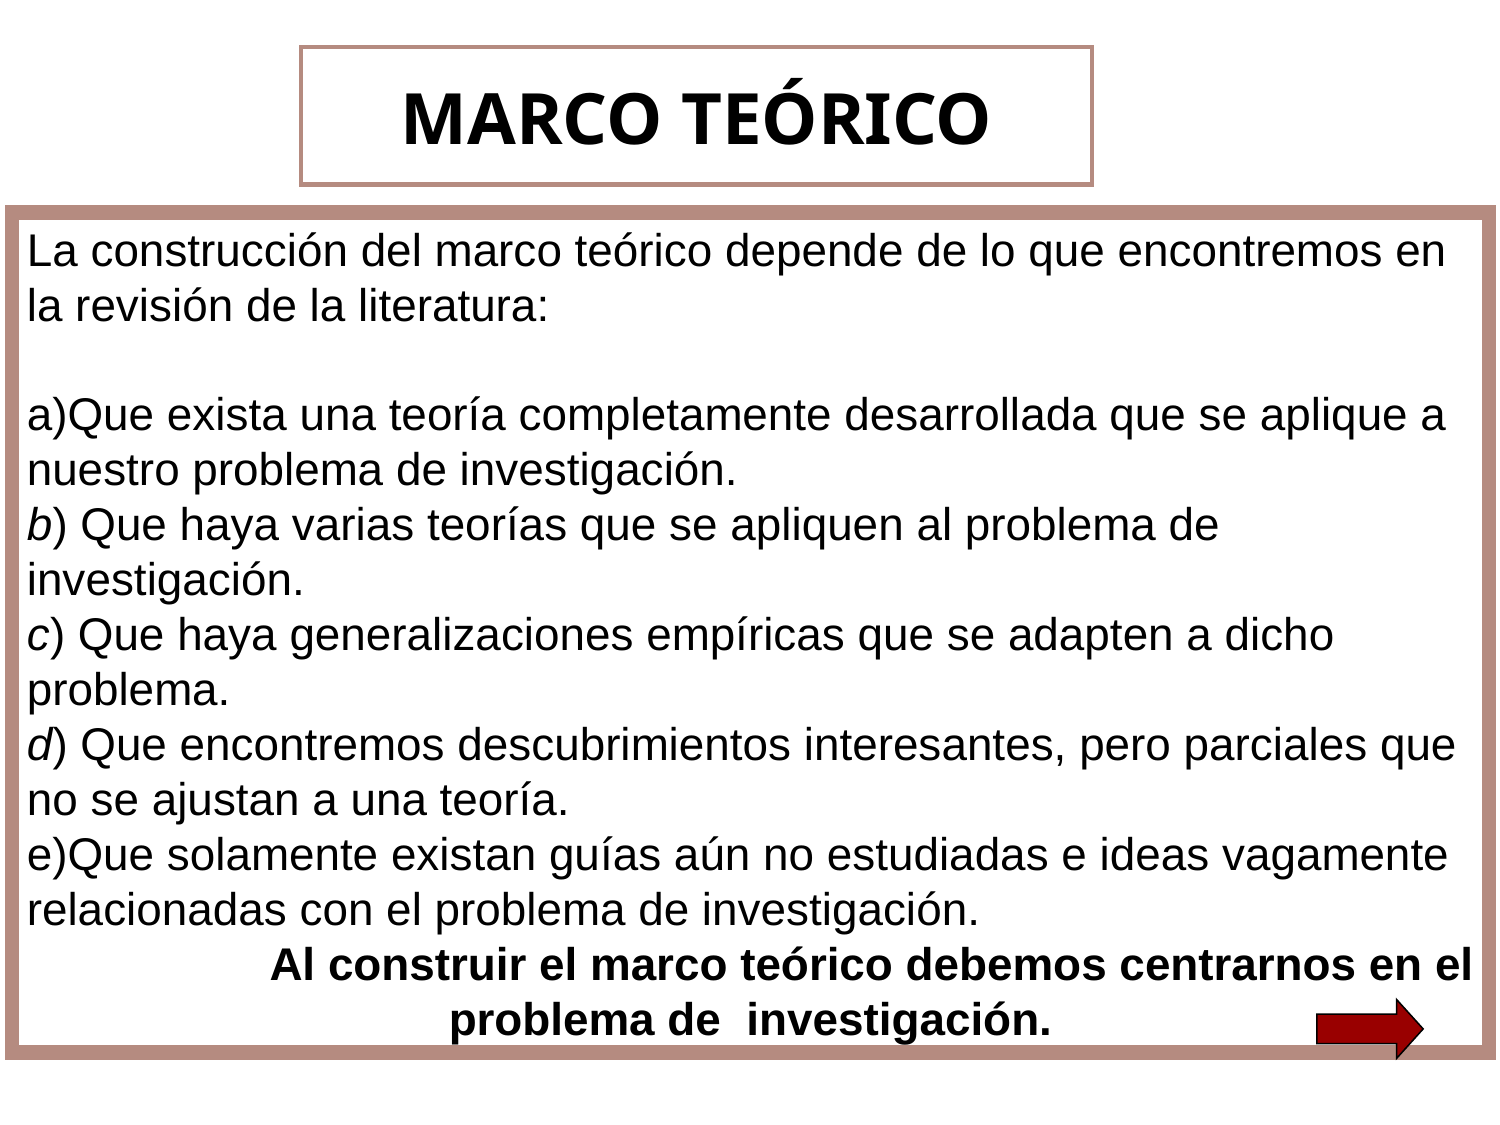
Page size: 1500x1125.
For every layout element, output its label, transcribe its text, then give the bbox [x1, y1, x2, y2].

text_box [1316, 999, 1424, 1059]
text_box MARCO TEÓRICO [301, 47, 1093, 185]
text_box La construcción del marco teórico depende de lo que encontremos en la revisión de la literatura: Que exista una teoría completamente desarrollada que se aplique a nuestro problema de investigación. b) Que haya varias teorías que se apliquen al problema de investigación. c) Que haya generalizaciones empíricas que se adapten a dicho problema. d) Que encontremos descubrimientos interesantes, pero parciales que no se ajustan a una teoría. Que solamente existan guías aún no estudiadas e ideas vagamente relacionadas con el problema de investigación. Al construir el marco teórico debemos centrarnos en el problema de investigación. [12, 212, 1490, 1053]
